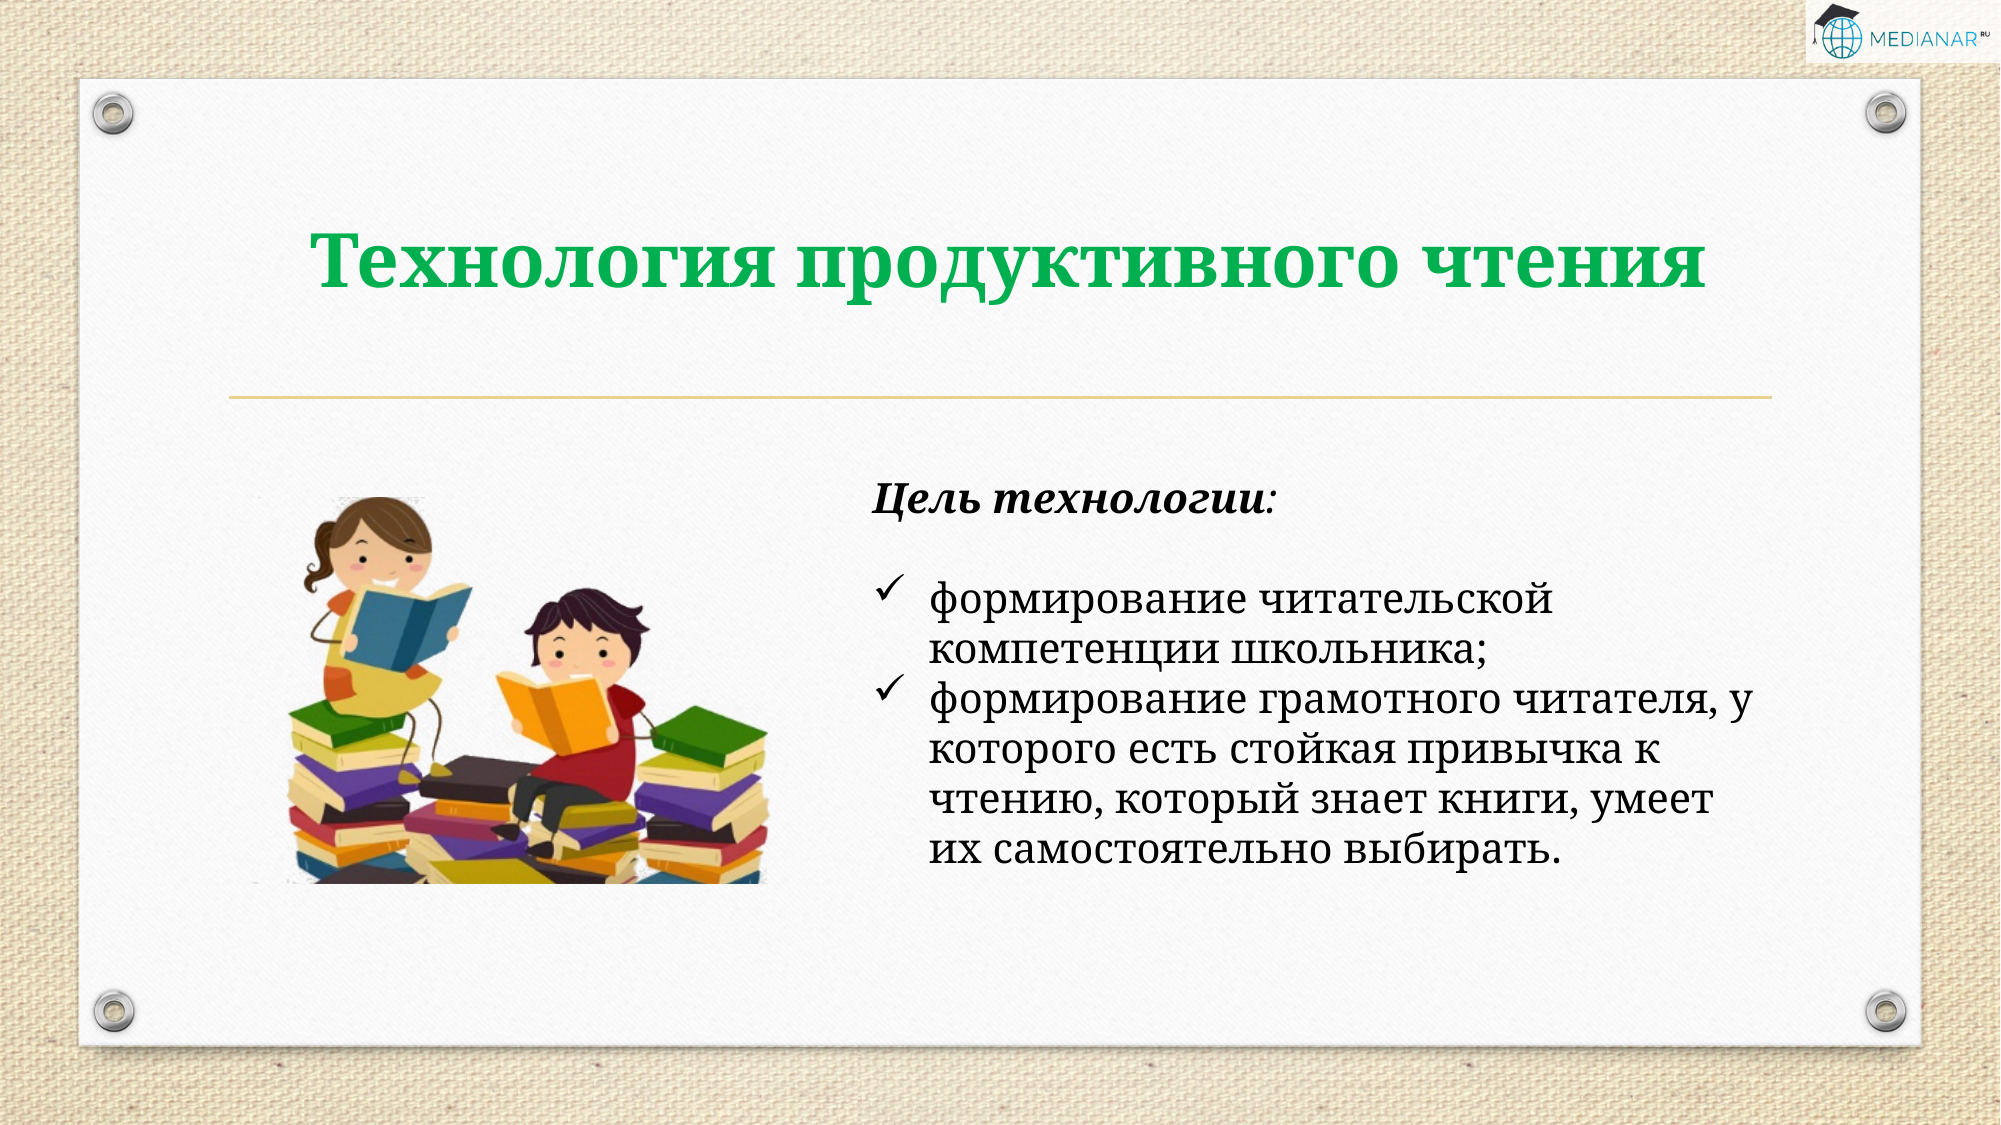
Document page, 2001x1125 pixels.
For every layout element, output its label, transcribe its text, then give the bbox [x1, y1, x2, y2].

text_box Технология продуктивного чтения [94, 116, 1924, 398]
picture [0, 0, 2001, 1125]
text_box Цель технологии: формирование читательской компетенции школьника; формирование грамотного читателя, у которого есть стойкая привычка к чтению, который знает книги, умеет их самостоятельно выбирать. [857, 464, 1769, 880]
